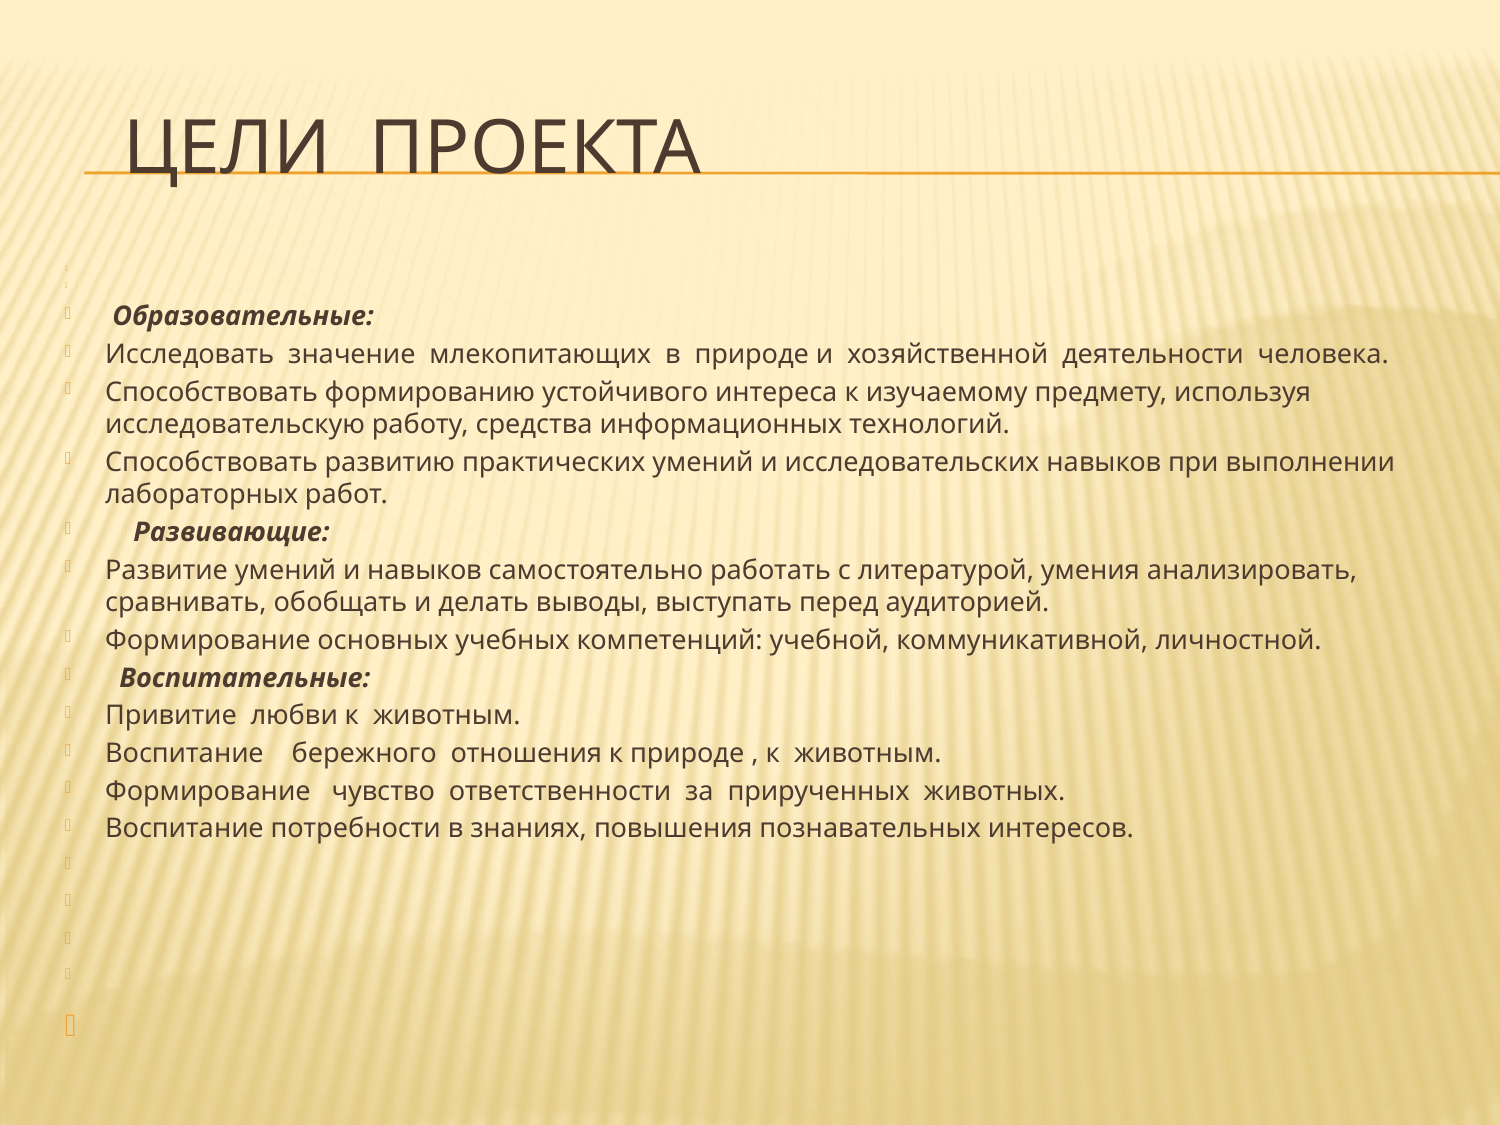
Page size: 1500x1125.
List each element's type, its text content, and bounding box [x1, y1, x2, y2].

title Цели проекта [50, 75, 1475, 213]
list Образовательные: Исследовать значение млекопитающих в природе и хозяйственной деятельности человека. Способствовать формированию устойчивого интереса к изучаемому предмету, используя исследовательскую работу, средства информационных технологий. Способствовать развитию практических умений и исследовательских навыков при выполнении лабораторных работ. Развивающие: Развитие умений и навыков самостоятельно работать с литературой, умения анализировать, сравнивать, обобщать и делать выводы, выступать перед аудиторией. Формирование основных учебных компетенций: учебной, коммуникативной, личностной. Воспитательные: Привитие любви к животным. Воспитание бережного отношения к природе , к животным. Формирование чувство ответственности за прирученных животных. Воспитание потребности в знаниях, повышения познавательных интересов. [50, 254, 1475, 1083]
